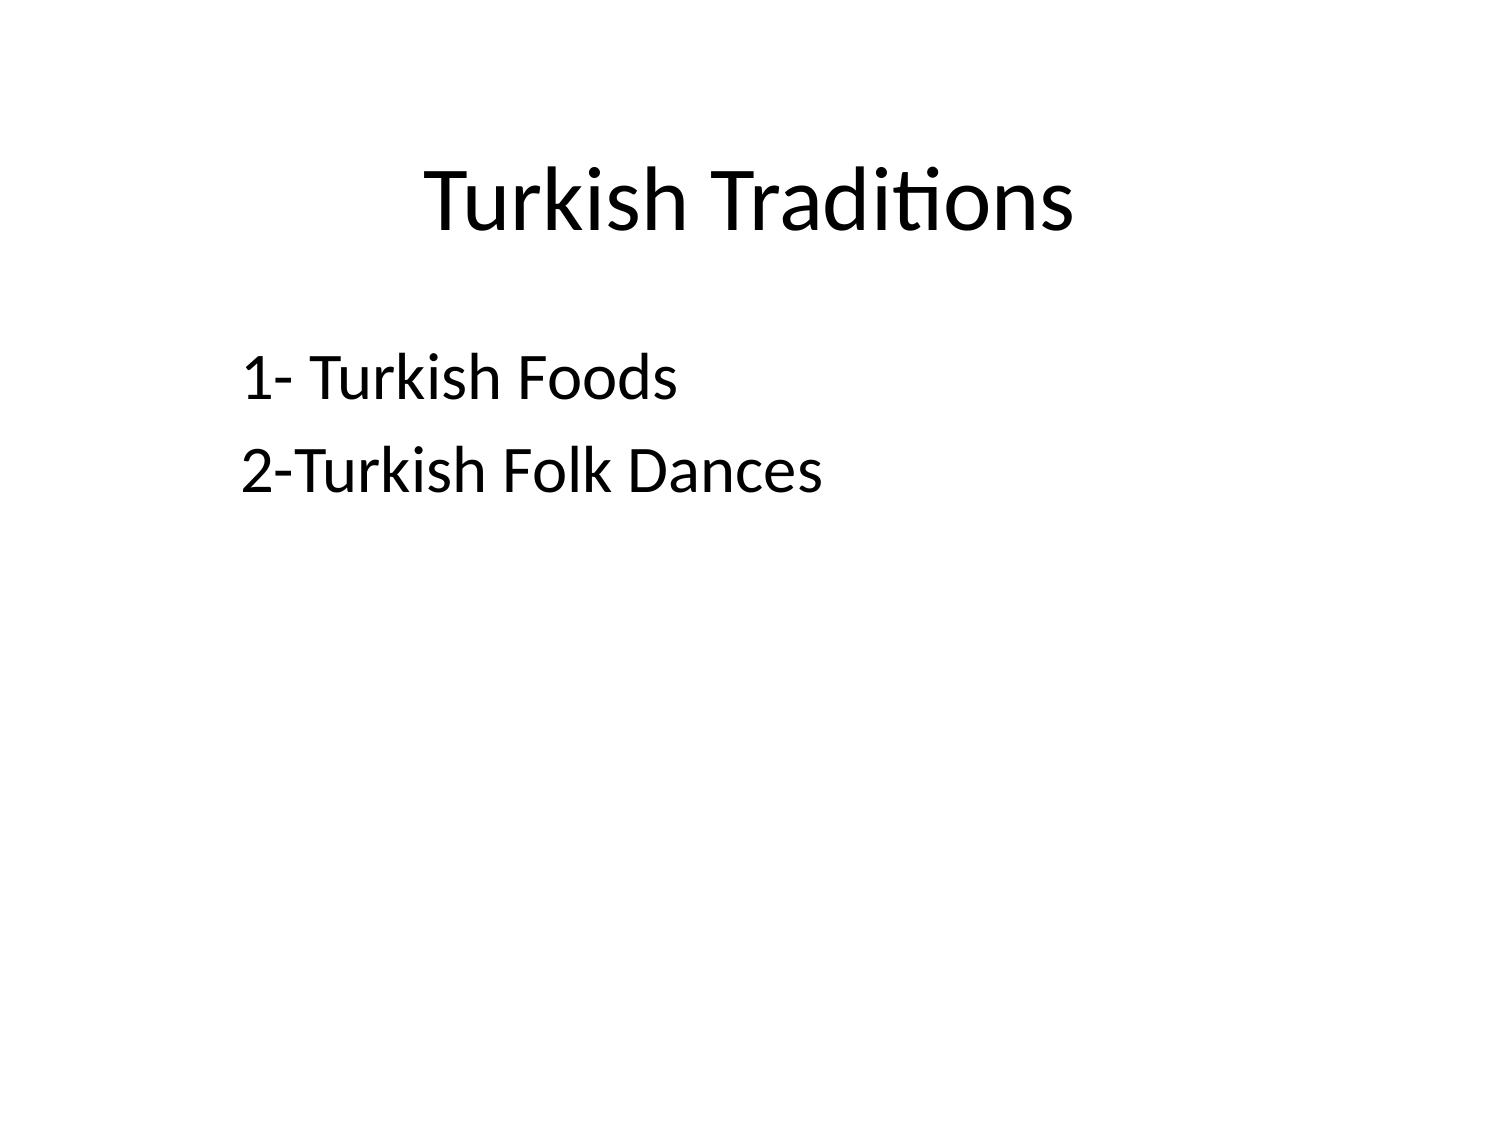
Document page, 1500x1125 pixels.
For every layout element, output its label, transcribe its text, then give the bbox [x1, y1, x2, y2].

subtitle 1- Turkish Foods 2-Turkish Folk Dances [225, 324, 1275, 925]
title Turkish Traditions [112, 112, 1388, 275]
